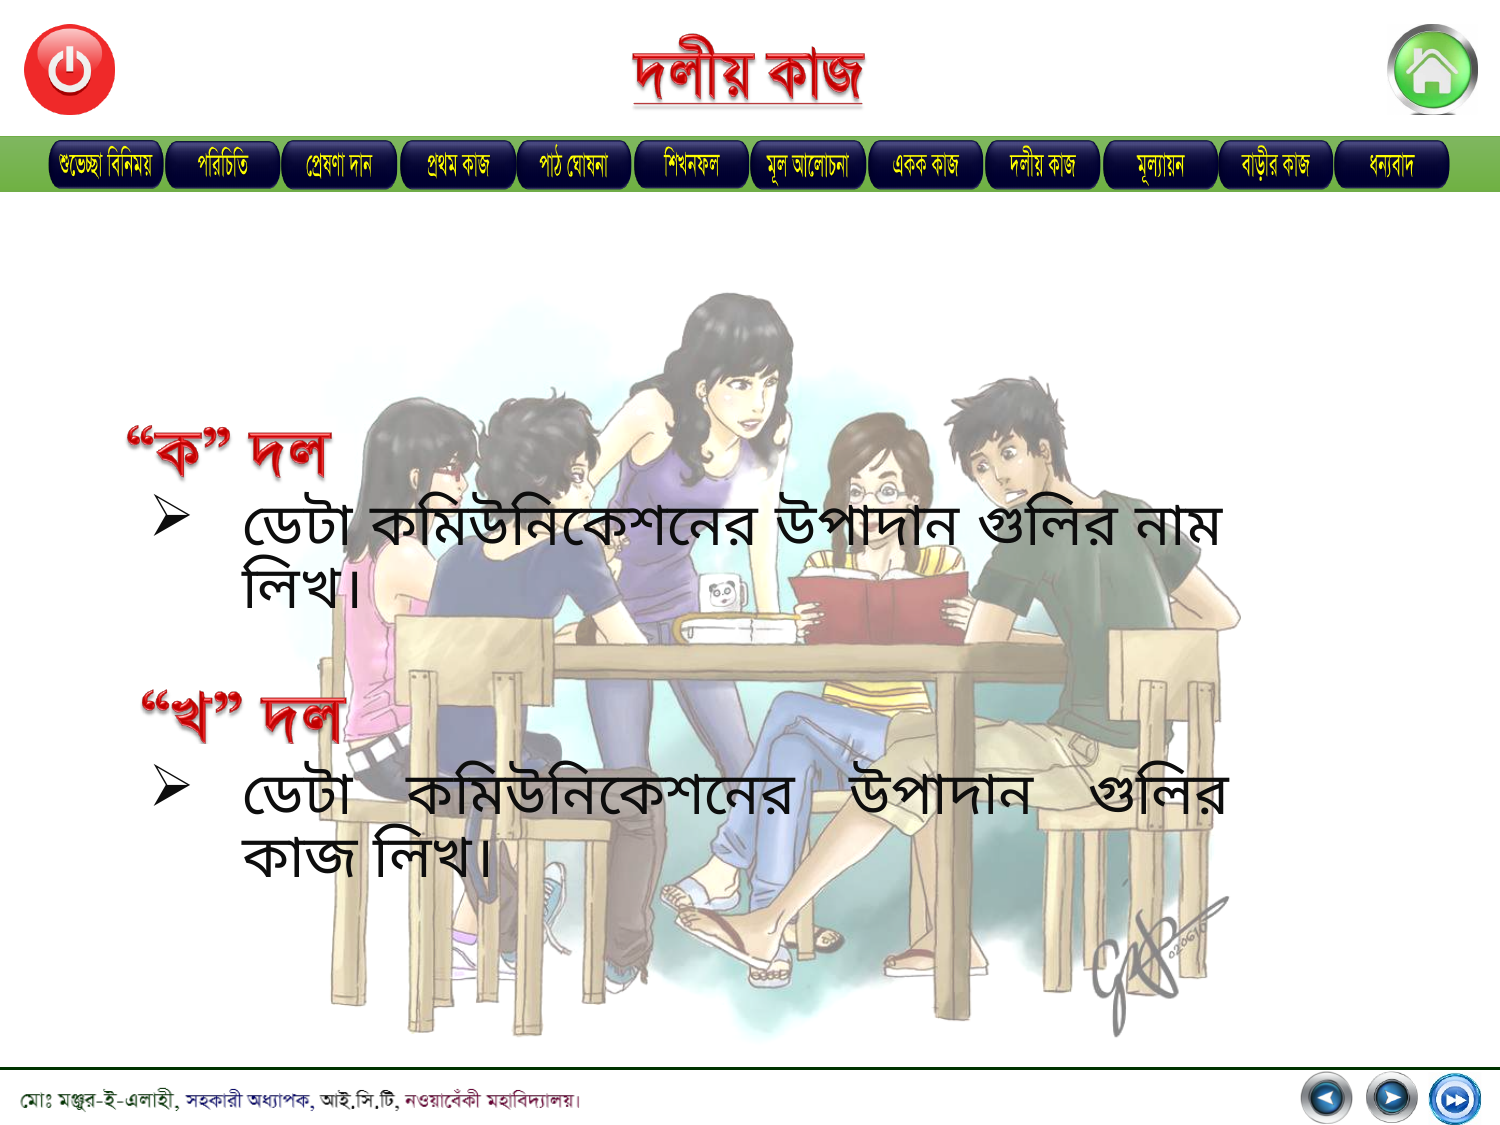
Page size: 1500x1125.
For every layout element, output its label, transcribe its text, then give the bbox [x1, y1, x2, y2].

picture [47, 128, 398, 201]
picture [633, 128, 1101, 201]
picture [112, 209, 1301, 1062]
text_box ডেটা কমিউনিকেশনের উপাদান গুলির নাম লিখ। [134, 488, 199, 600]
picture [1300, 1071, 1353, 1124]
picture [24, 24, 115, 115]
picture [1365, 1071, 1418, 1124]
picture [1102, 128, 1450, 201]
text_box ডেটা কমিউনিকেশনের উপাদান গুলির কাজ লিখ। [134, 756, 199, 863]
picture [2, 1069, 603, 1125]
picture [622, 24, 878, 114]
picture [1387, 24, 1478, 115]
picture [1428, 1072, 1482, 1125]
picture [399, 128, 632, 200]
